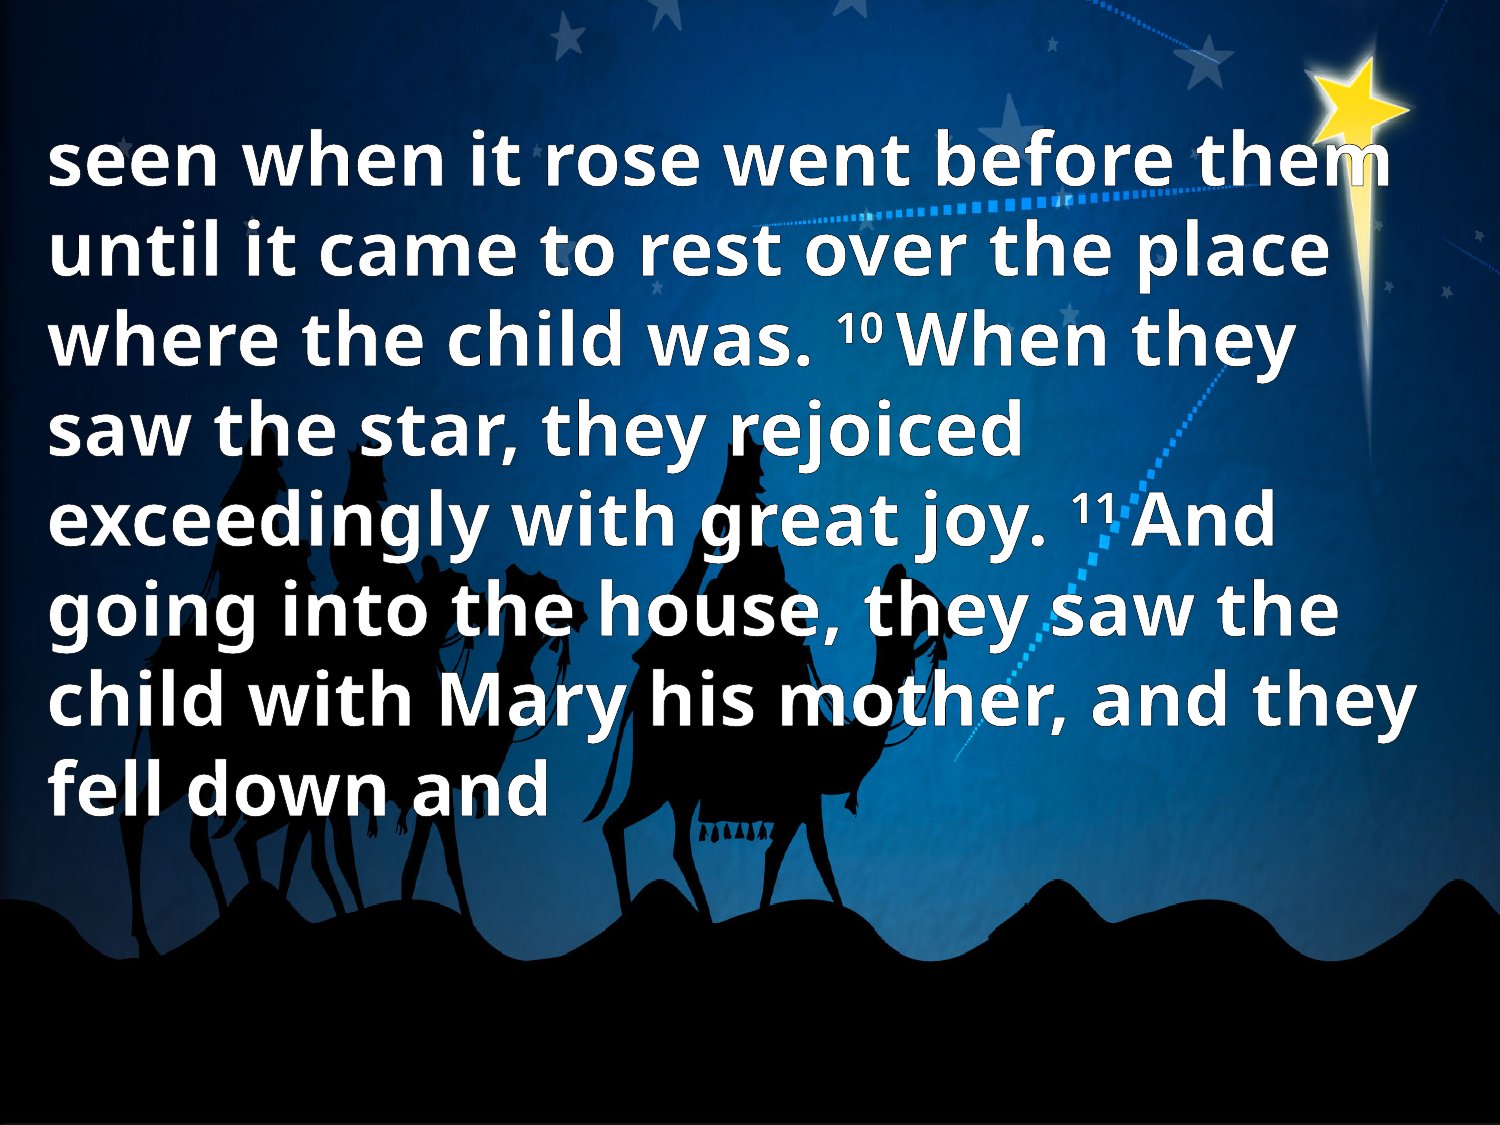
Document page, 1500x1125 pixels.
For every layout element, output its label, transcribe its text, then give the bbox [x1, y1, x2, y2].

text_box seen when it rose went before them until it came to rest over the place where the child was. 10 When they saw the star, they rejoiced exceedingly with great joy. 11 And going into the house, they saw the child with Mary his mother, and they fell down and [31, 103, 1472, 839]
picture [0, 0, 1500, 1125]
